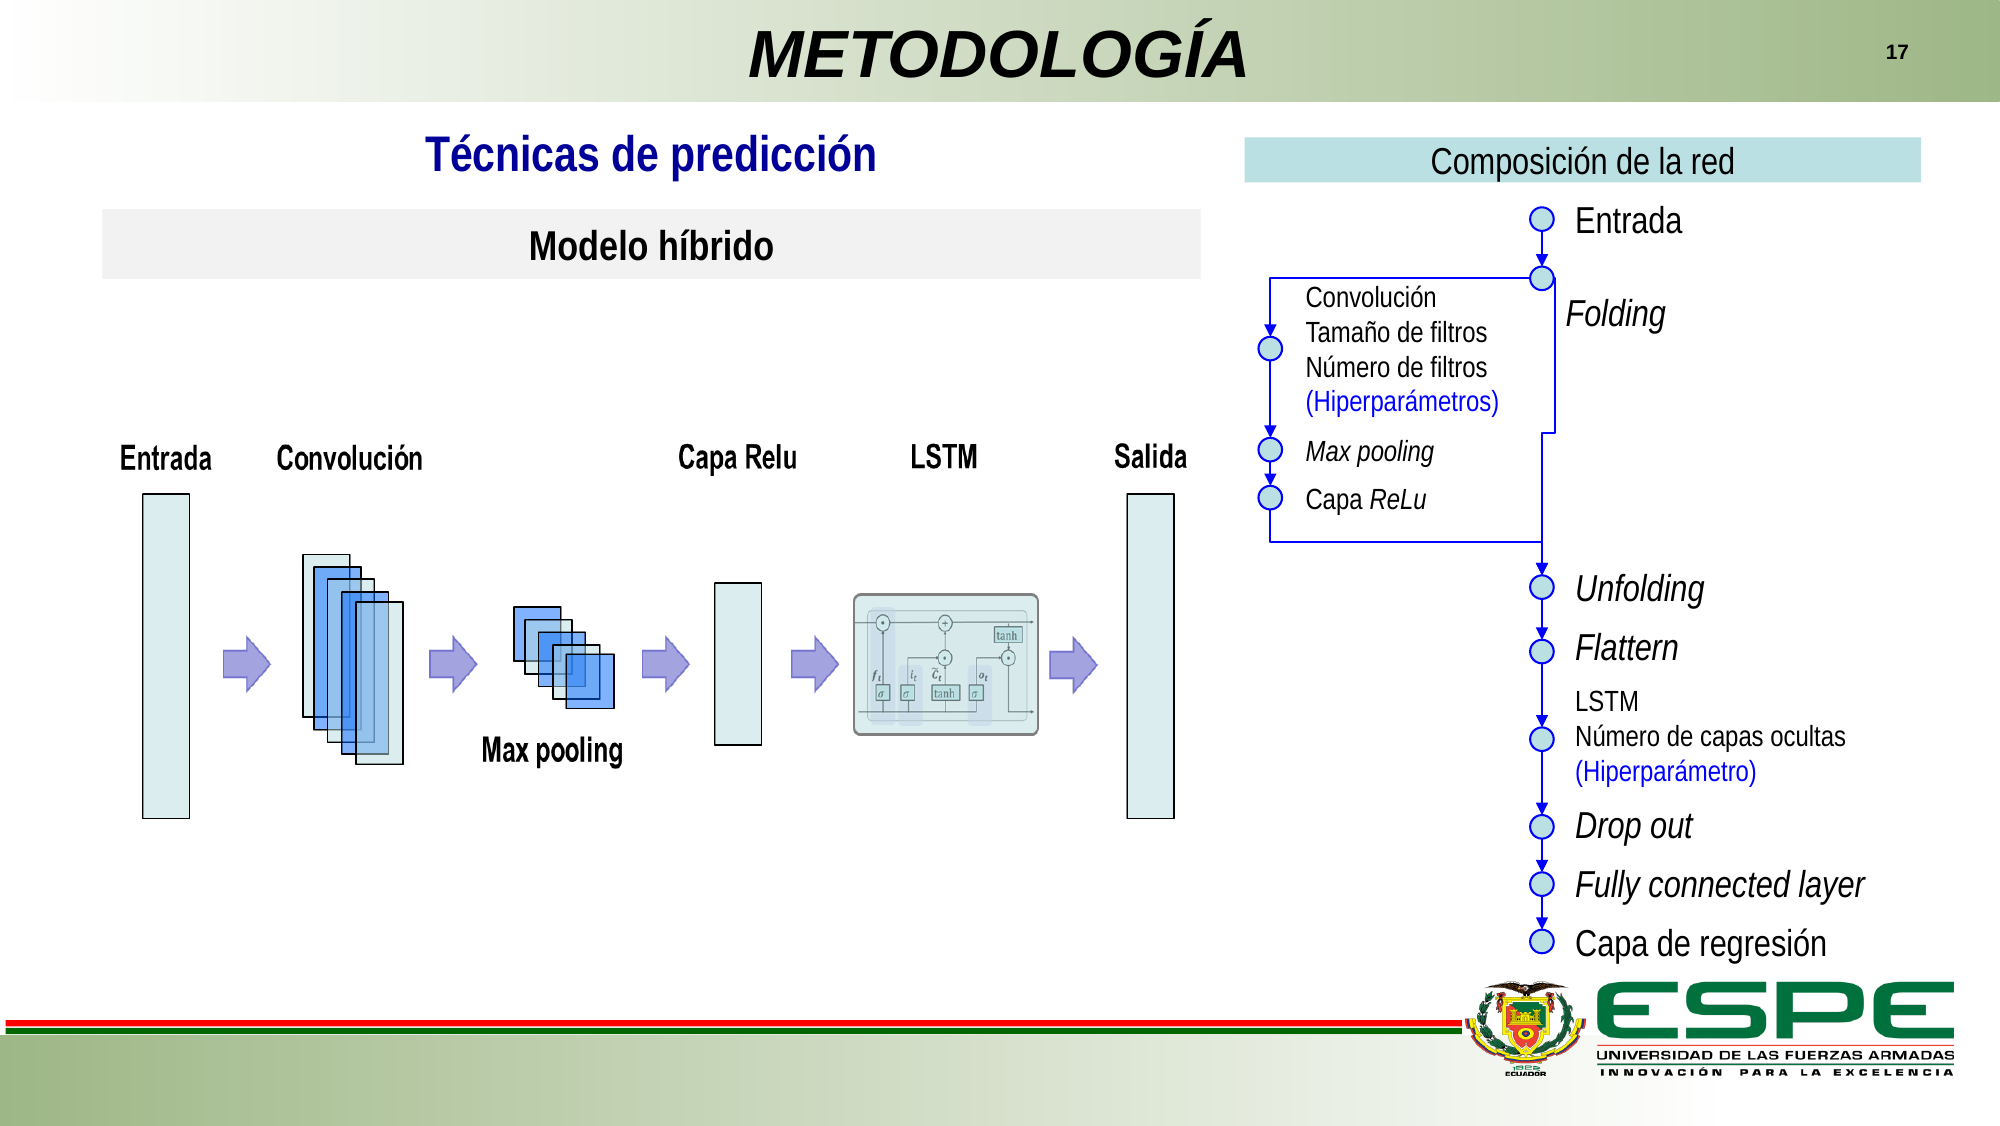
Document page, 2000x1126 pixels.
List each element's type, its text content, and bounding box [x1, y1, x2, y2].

text_box METODOLOGÍA [325, 0, 1674, 102]
picture [101, 423, 1226, 819]
text_box Técnicas de predicción [102, 113, 1201, 189]
text_box LSTM Número de capas ocultas (Hiperparámetro) [1575, 681, 1883, 787]
text_box Fully connected layer [1575, 860, 1883, 906]
text_box Folding [1565, 288, 1873, 334]
picture [1465, 981, 1954, 1076]
text_box Modelo híbrido [100, 207, 1203, 281]
text_box Entrada [1575, 196, 1883, 242]
text_box Flattern [1575, 623, 1883, 669]
text_box Drop out [1575, 801, 1883, 847]
text_box Unfolding [1575, 564, 1883, 610]
slide_number 17 [1732, 31, 1924, 67]
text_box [1258, 207, 1555, 954]
text_box Capa de regresión [1575, 918, 1883, 964]
text_box Composición de la red [1244, 137, 1922, 183]
